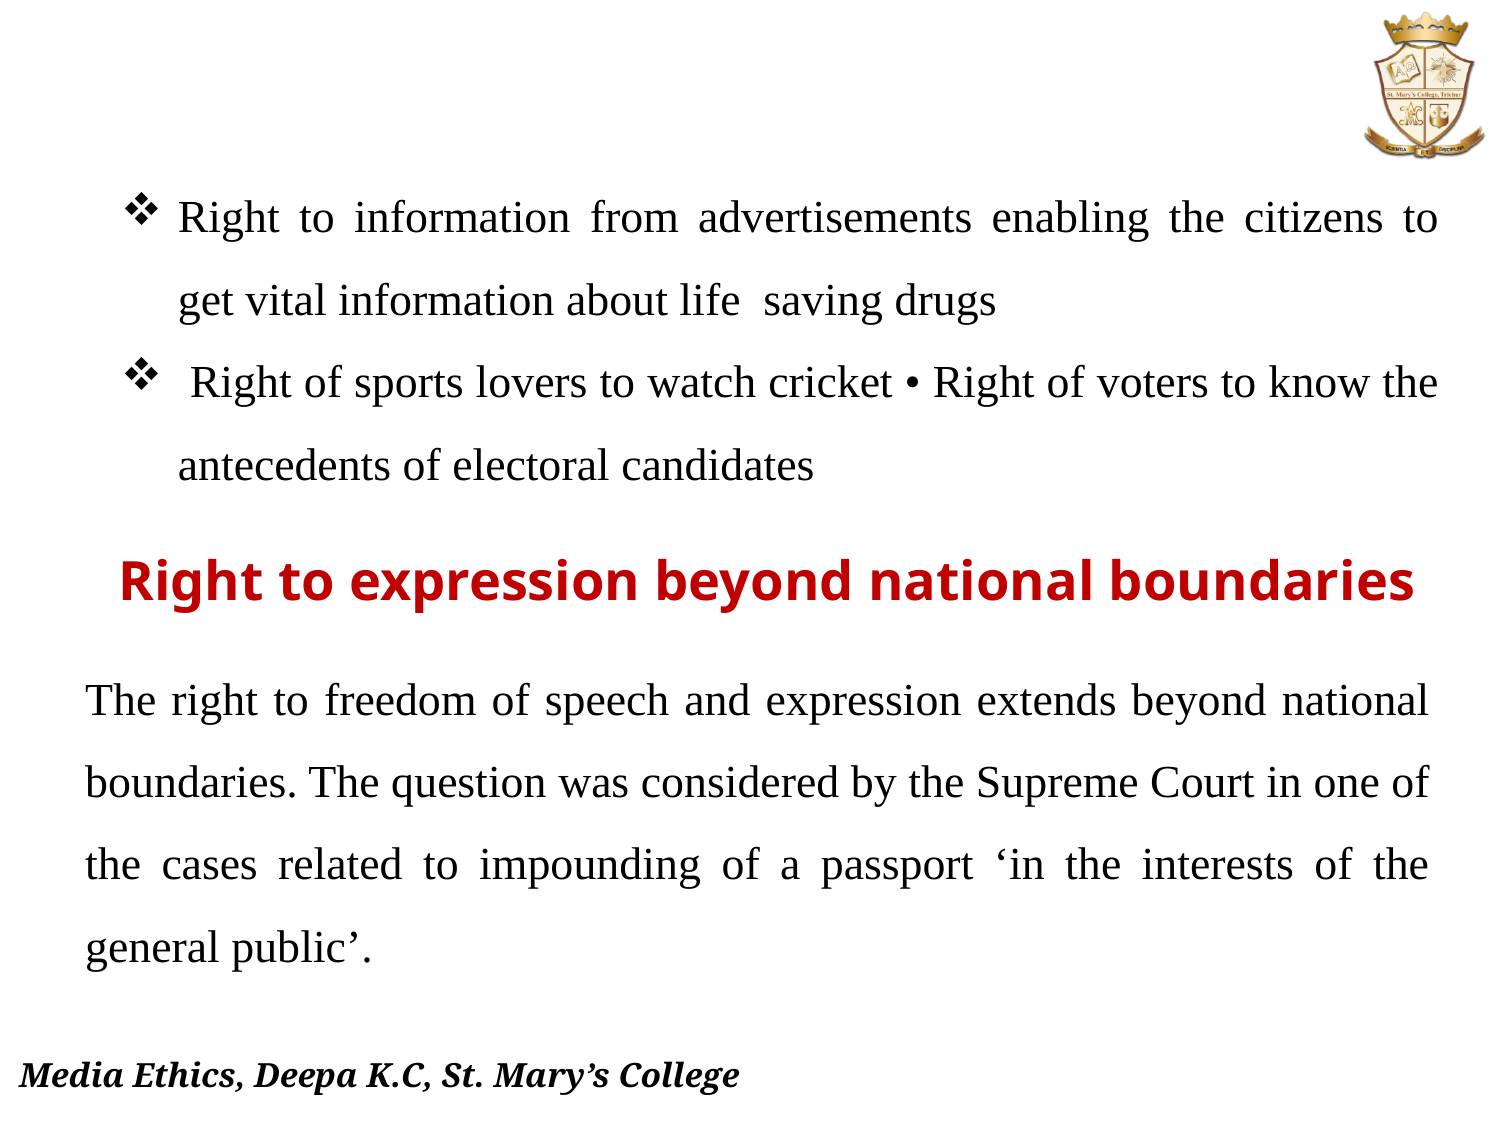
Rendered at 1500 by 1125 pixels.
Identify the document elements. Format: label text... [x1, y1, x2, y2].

text_box Media Ethics, Deepa K.C, St. Mary’s College [4, 1046, 756, 1102]
text_box Right to expression beyond national boundaries [103, 538, 1431, 619]
picture [1342, 0, 1500, 183]
text_box The right to freedom of speech and expression extends beyond national boundaries. The question was considered by the Supreme Court in one of the cases related to impounding of a passport ‘in the interests of the general public’. [70, 634, 1446, 980]
text_box Right to information from advertisements enabling the citizens to get vital information about life saving drugs Right of sports lovers to watch cricket • Right of voters to know the antecedents of electoral candidates [106, 152, 1455, 497]
